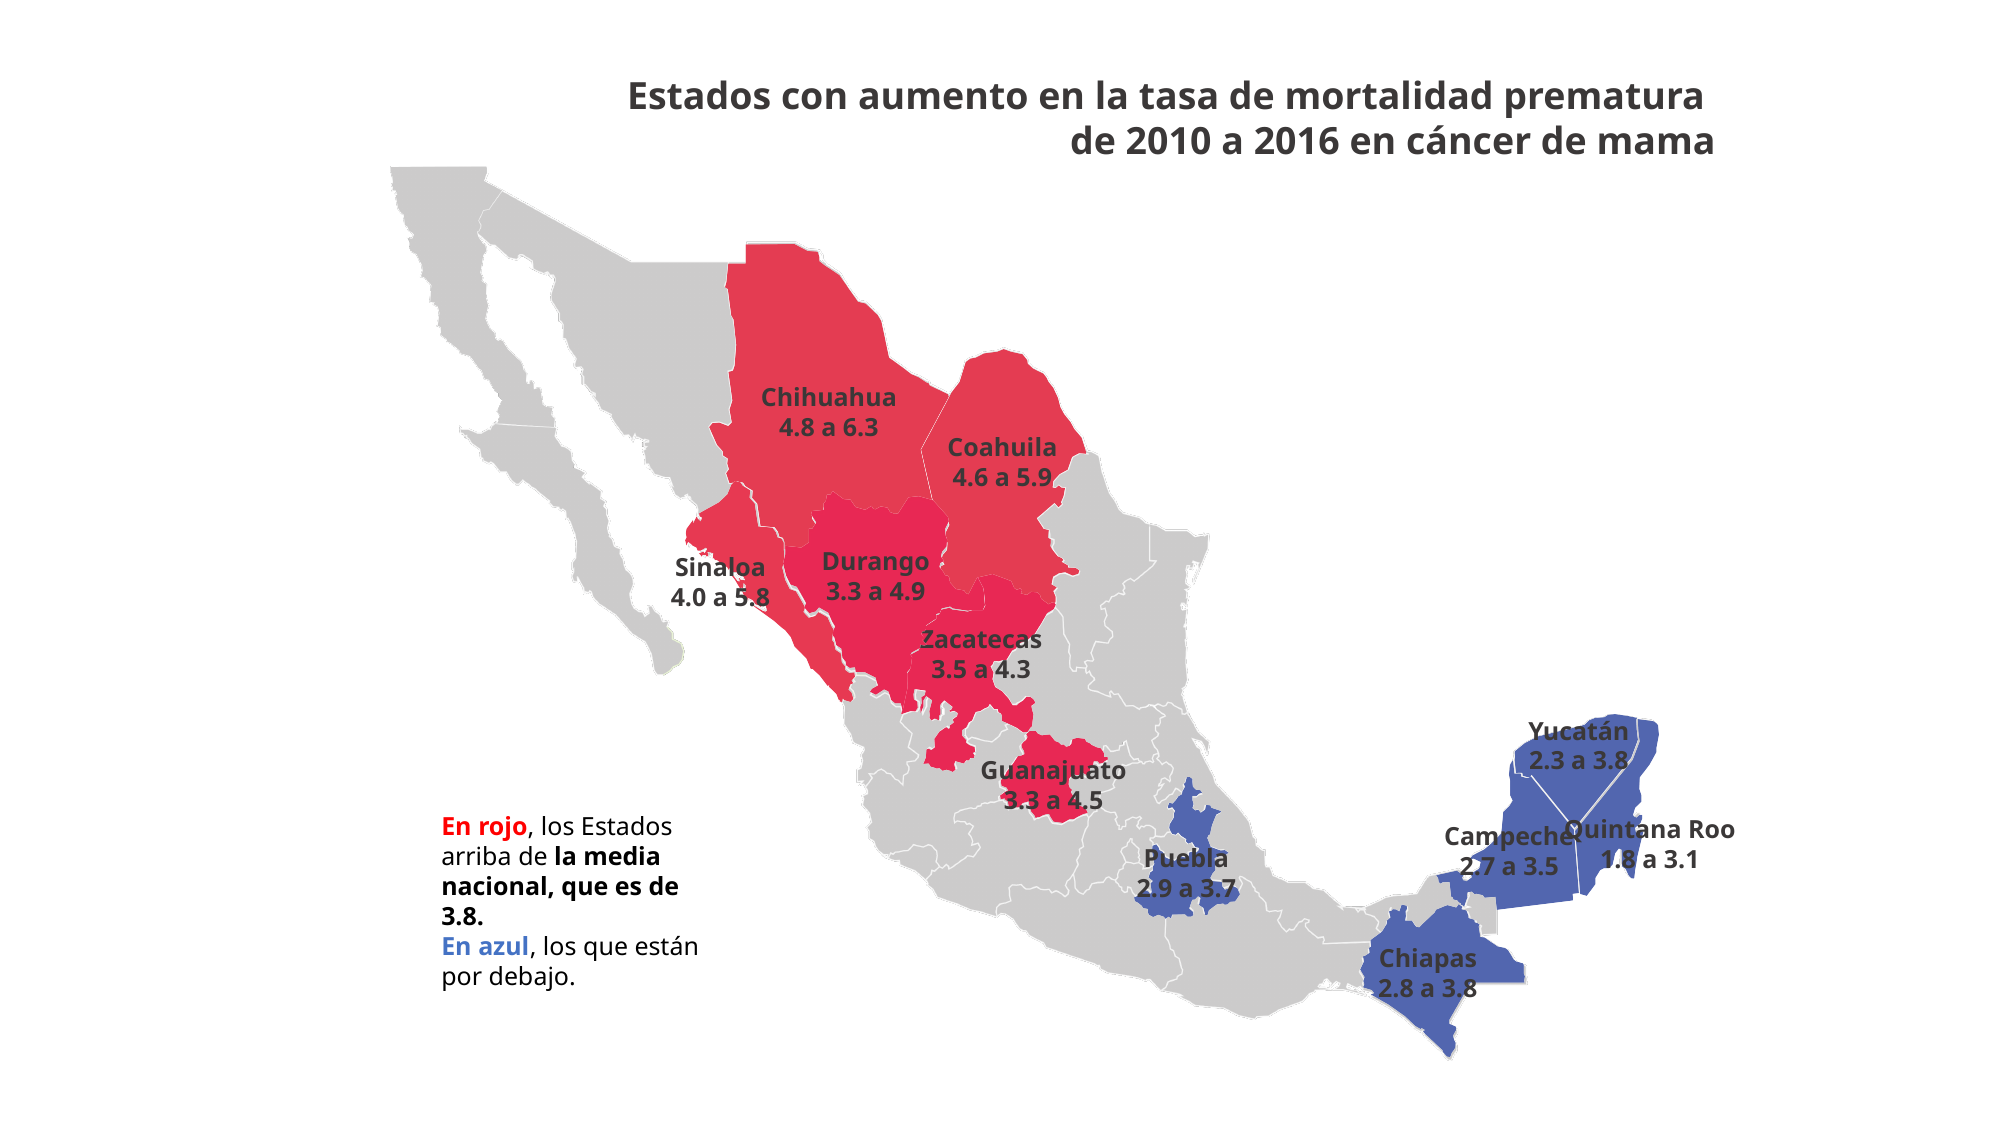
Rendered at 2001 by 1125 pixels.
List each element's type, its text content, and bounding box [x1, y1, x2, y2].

text_box Estados con aumento en la tasa de mortalidad prematura de 2010 a 2016 en cáncer de mama [612, 64, 1731, 170]
picture [390, 166, 1659, 1061]
text_box Quintana Roo 1.8 a 3.1 [1659, 806, 1751, 881]
